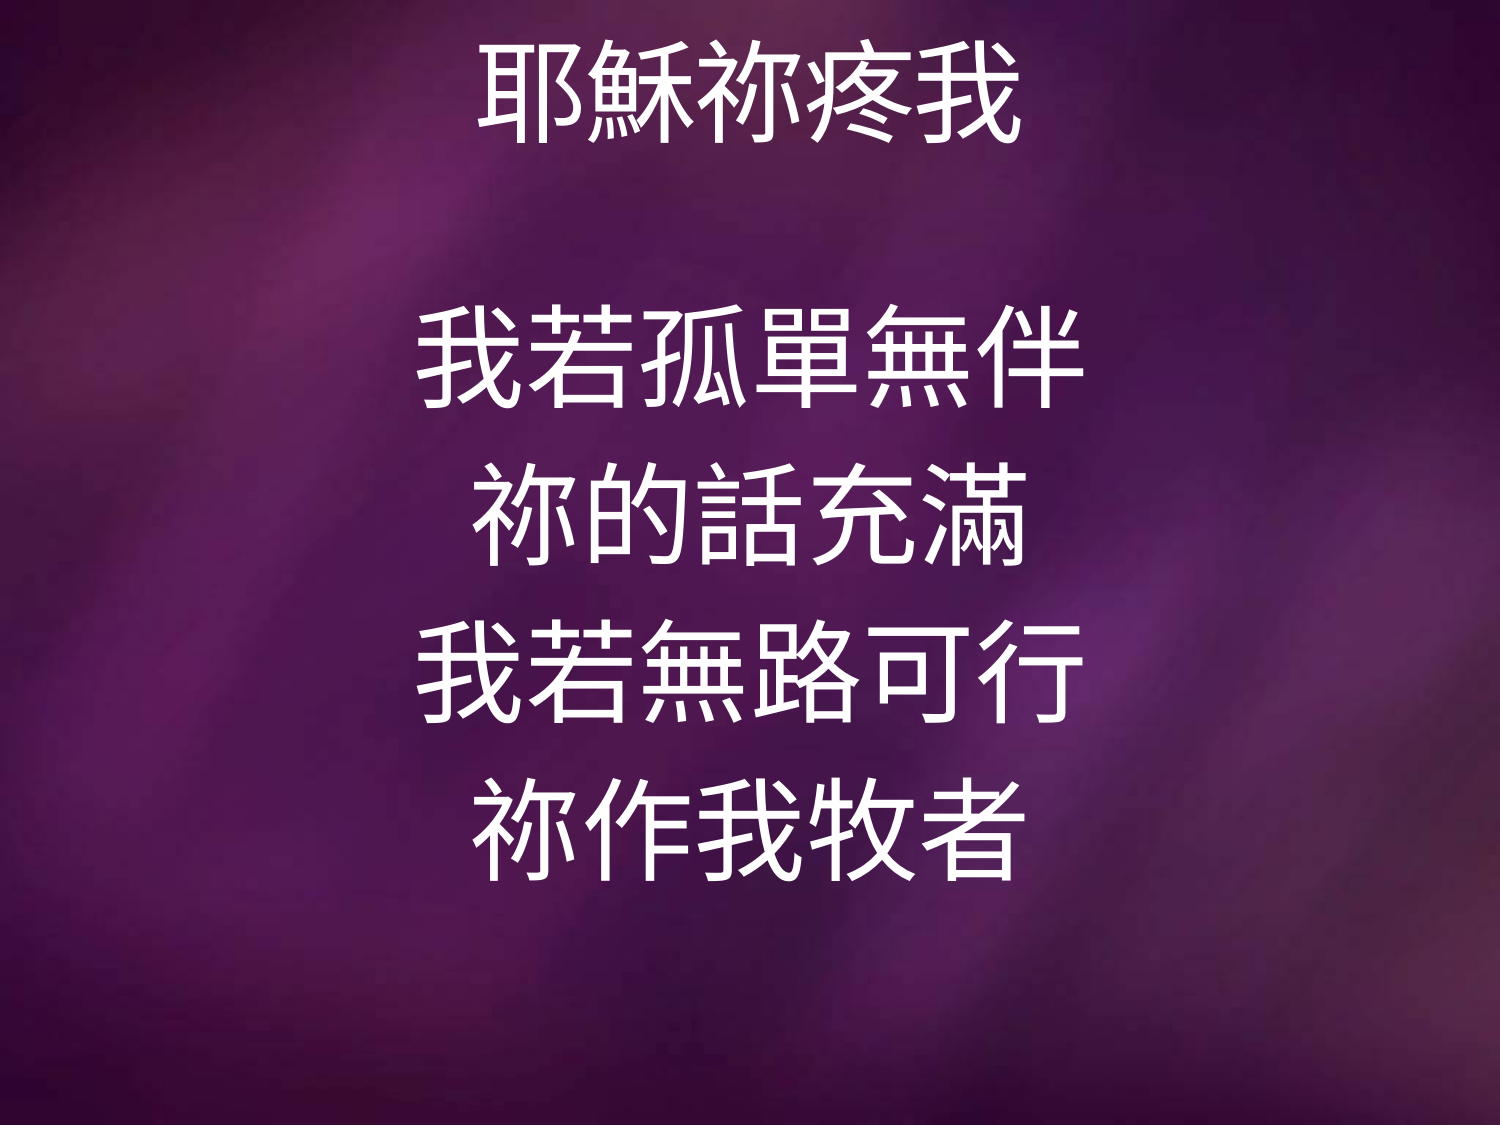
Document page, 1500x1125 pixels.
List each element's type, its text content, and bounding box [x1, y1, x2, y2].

picture [0, 0, 1500, 1125]
list 我若孤單無伴 祢的話充滿 我若無路可行 祢作我牧者 [62, 287, 1438, 915]
title 耶穌祢疼我 [62, 37, 1438, 161]
